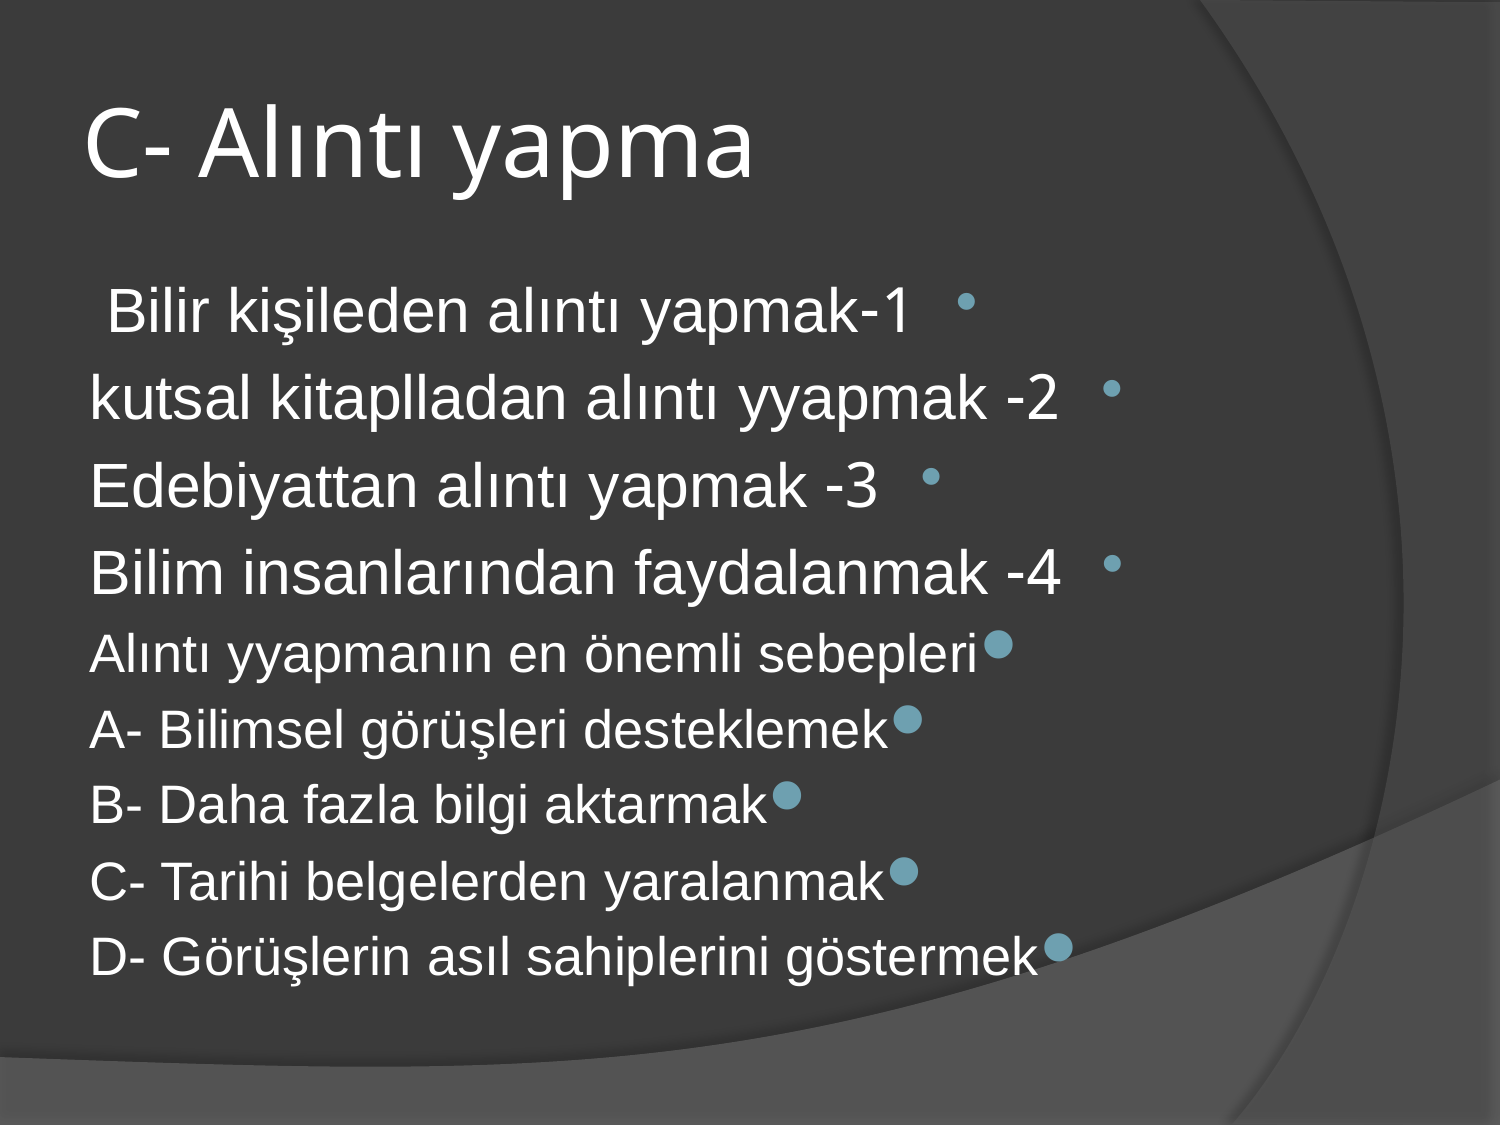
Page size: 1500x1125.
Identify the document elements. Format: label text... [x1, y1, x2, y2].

title C- Alıntı yapma [75, 45, 1300, 233]
list 1-Bilir kişileden alıntı yapmak 2- kutsal kitaplladan alıntı yyapmak 3- Edebiyattan alıntı yapmak 4- Bilim insanlarından faydalanmak Alıntı yyapmanın en önemli sebepleri A- Bilimsel görüşleri desteklemek B- Daha fazla bilgi aktarmak C- Tarihi belgelerden yaralanmak D- Görüşlerin asıl sahiplerini göstermek [75, 262, 1300, 1005]
